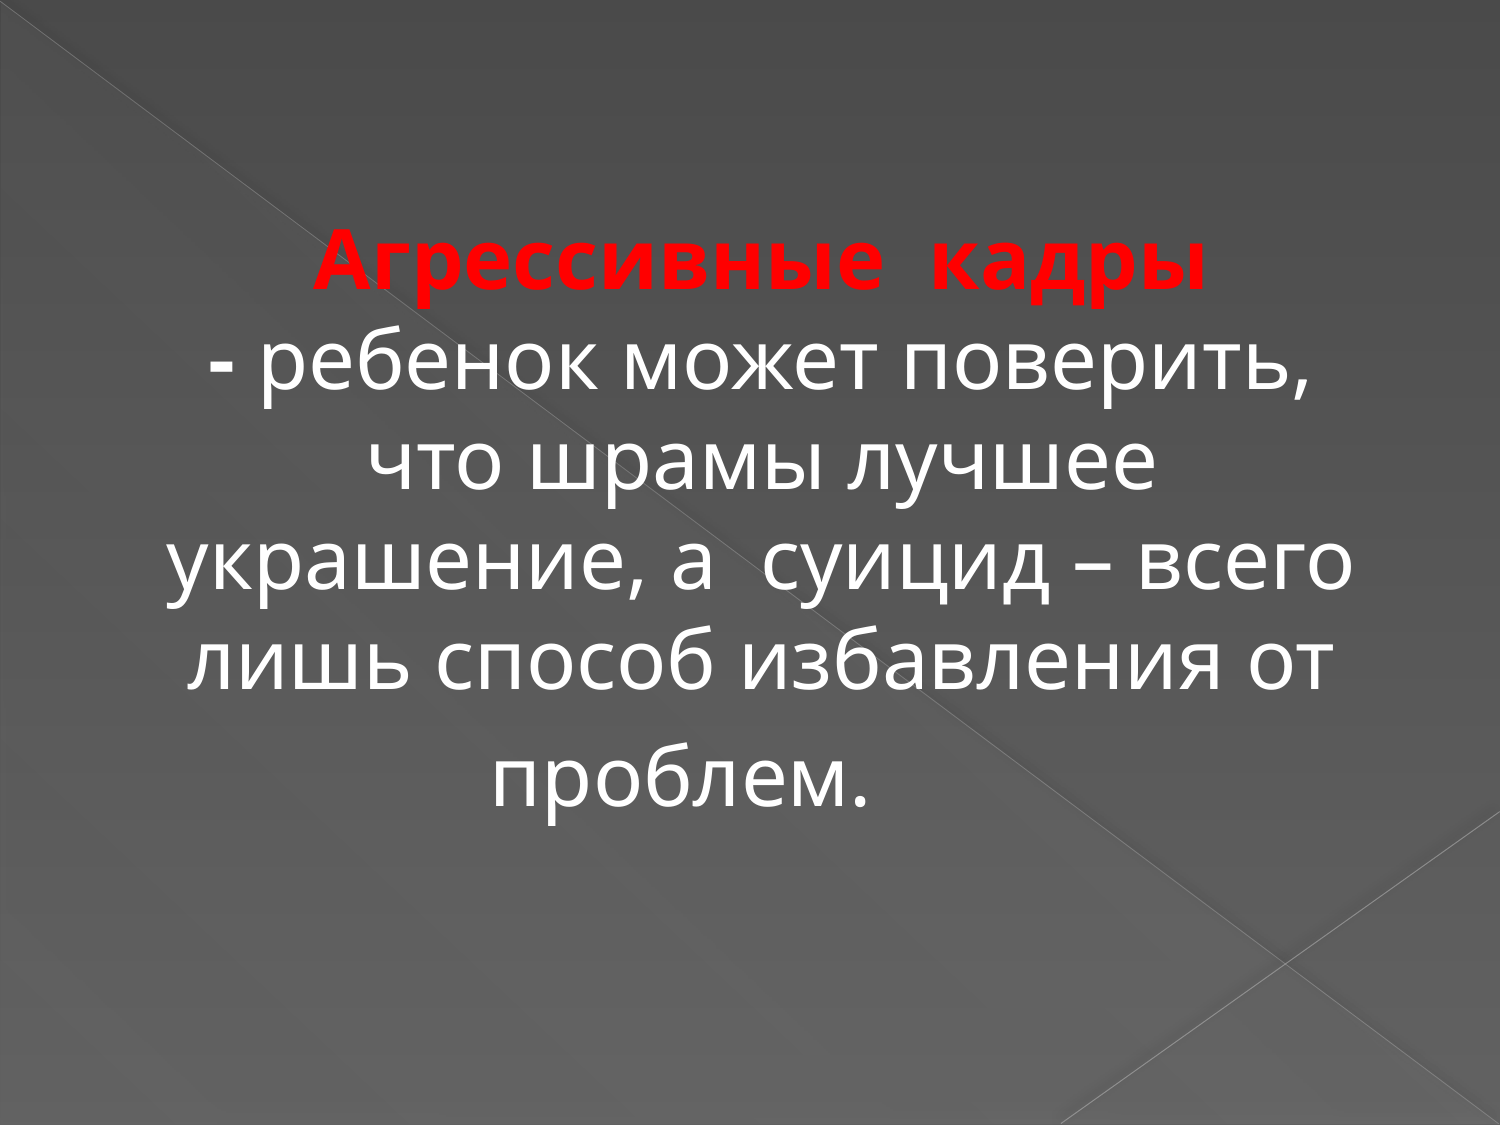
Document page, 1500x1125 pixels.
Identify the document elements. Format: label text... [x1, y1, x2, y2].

text_box Агрессивные кадры - ребенок может поверить, что шрамы лучшее украшение, а суицид – всего лишь способ избавления от проблем. [140, 199, 1383, 834]
